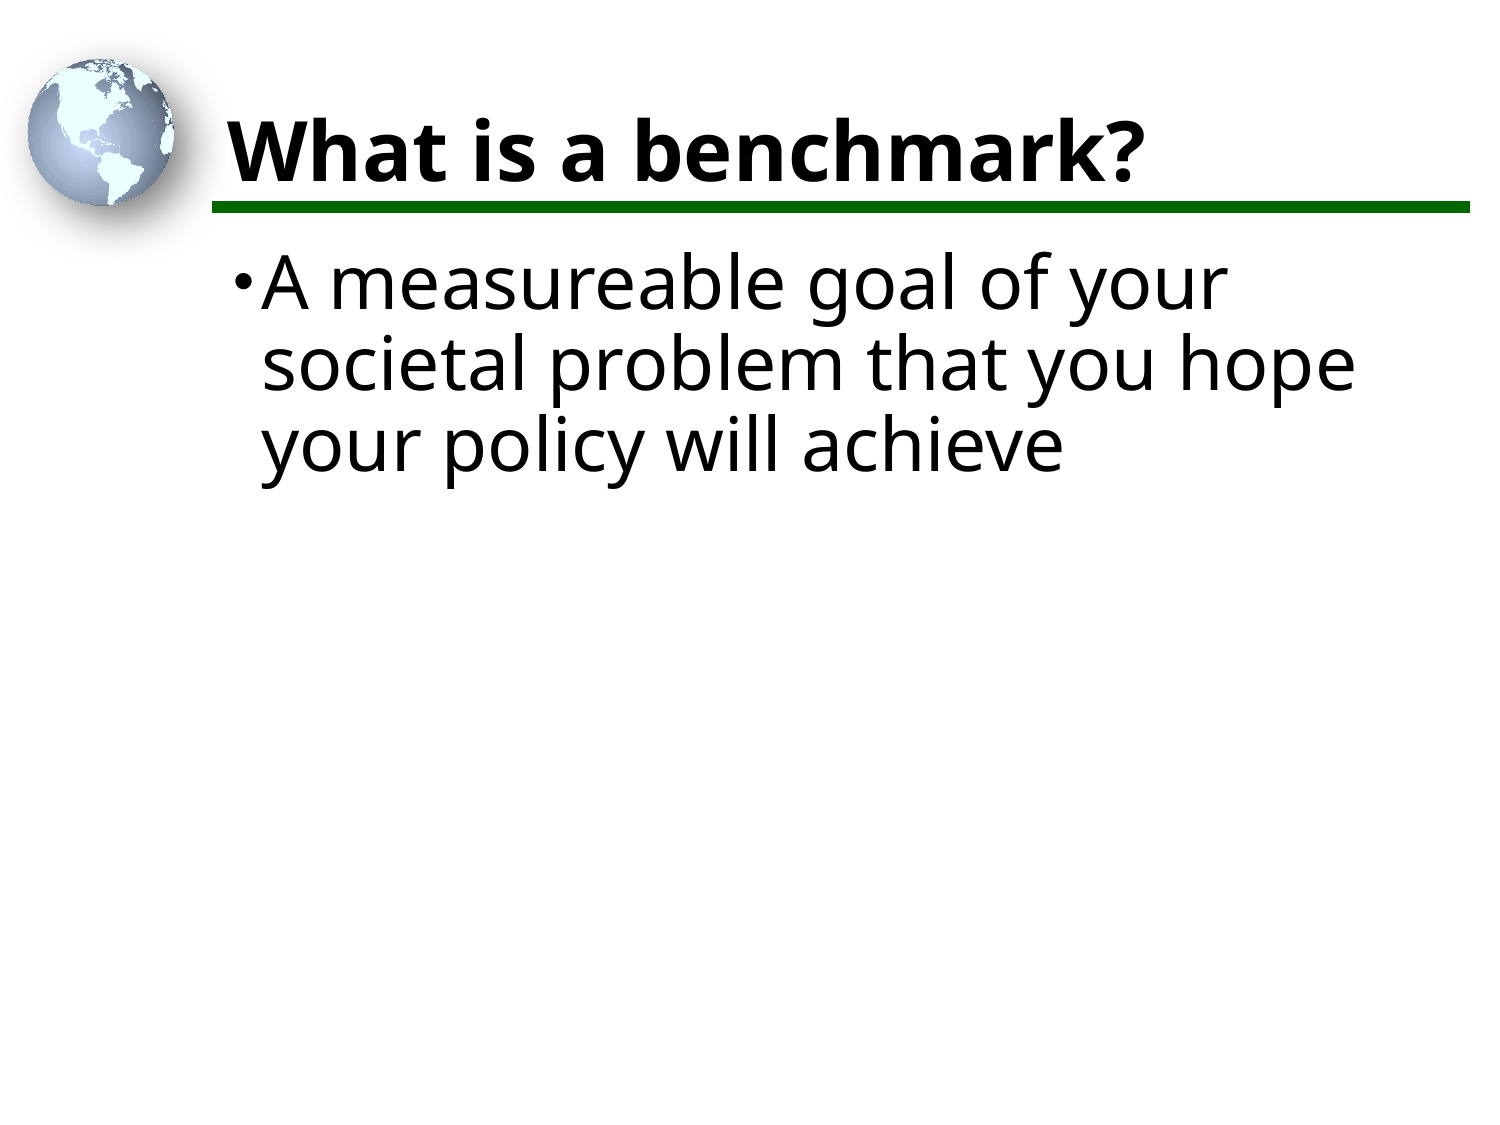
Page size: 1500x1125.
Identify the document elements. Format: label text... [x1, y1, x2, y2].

title What is a benchmark? [212, 37, 1471, 208]
list A measureable goal of your societal problem that you hope your policy will achieve [212, 237, 1471, 945]
picture [24, 55, 177, 208]
